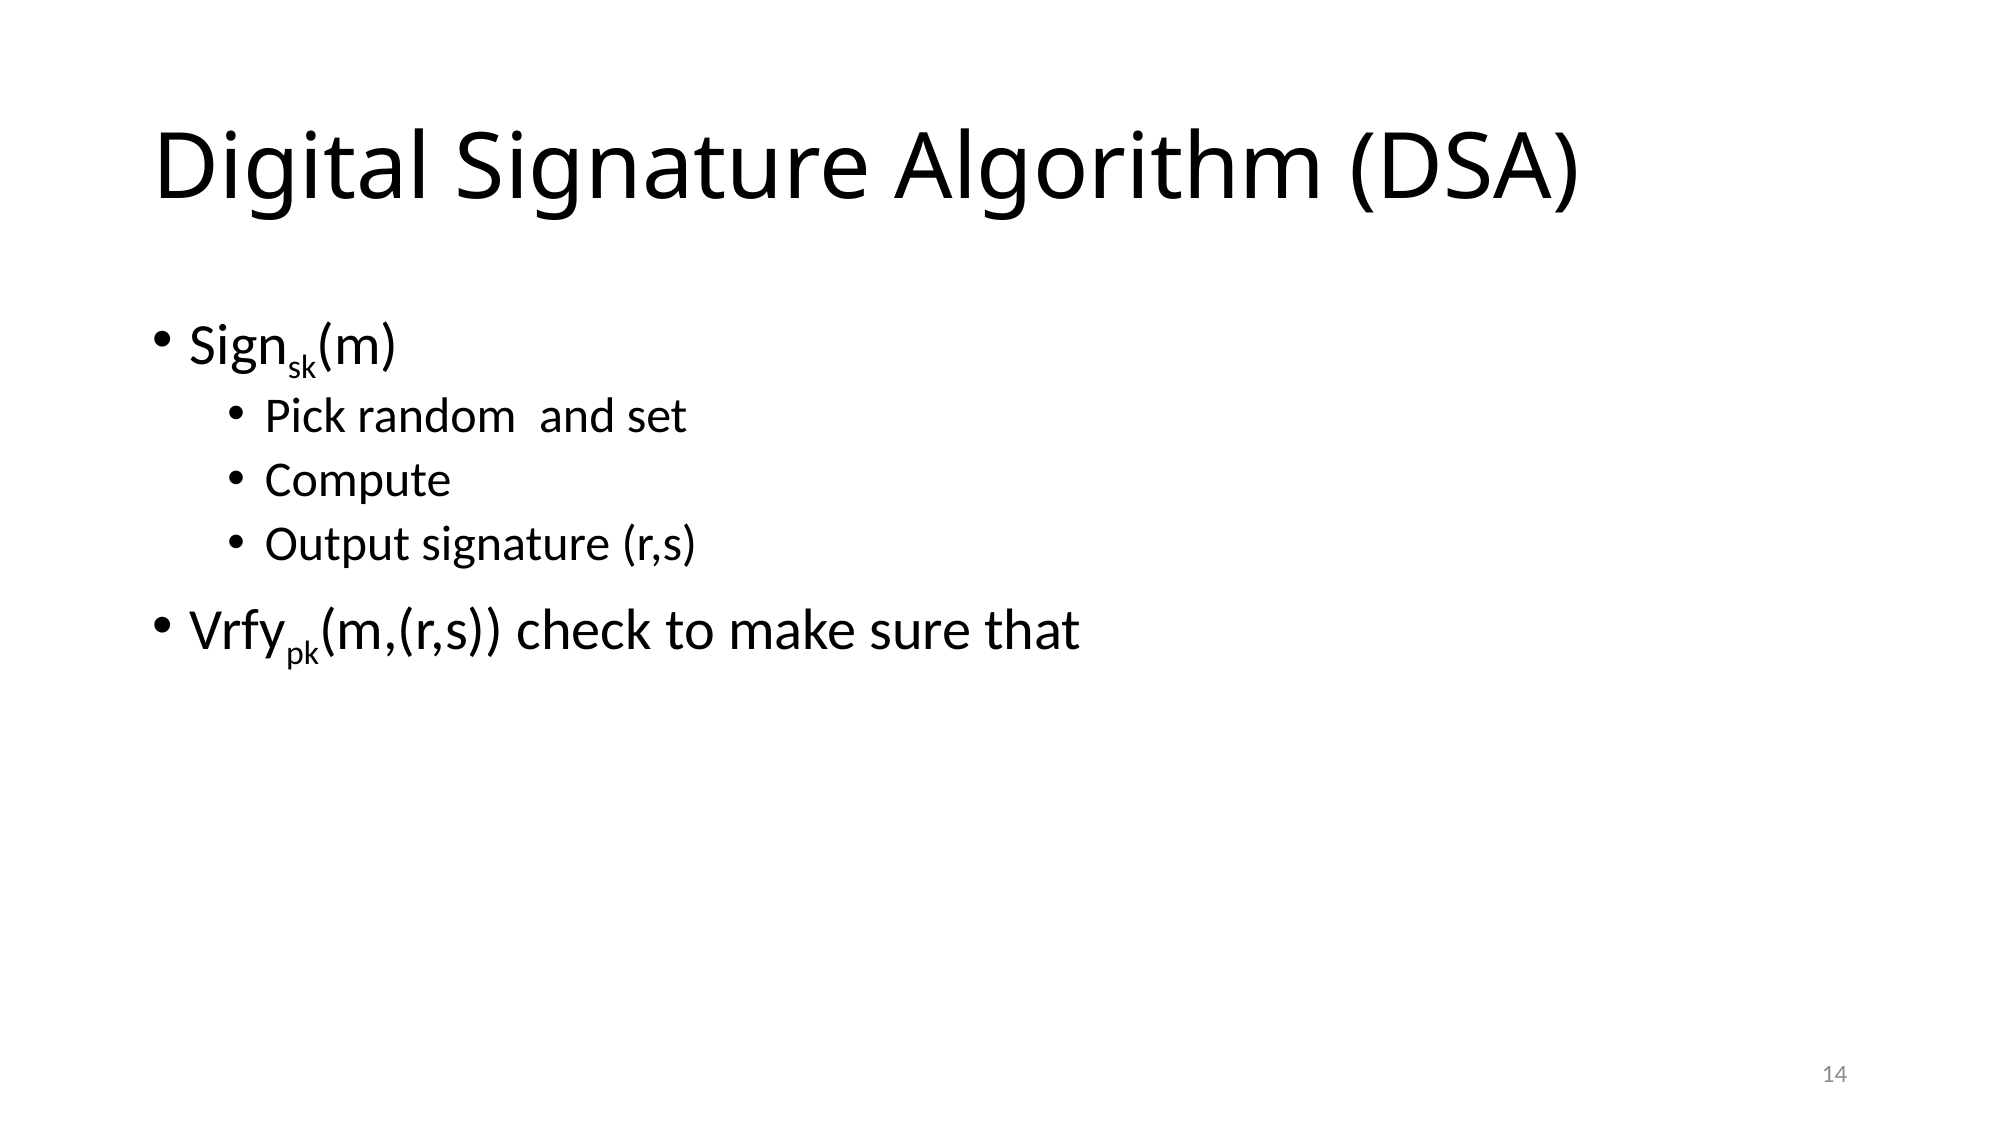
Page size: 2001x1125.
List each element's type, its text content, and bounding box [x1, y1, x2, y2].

slide_number 14 [1412, 1042, 1863, 1103]
title Digital Signature Algorithm (DSA) [137, 59, 1863, 278]
